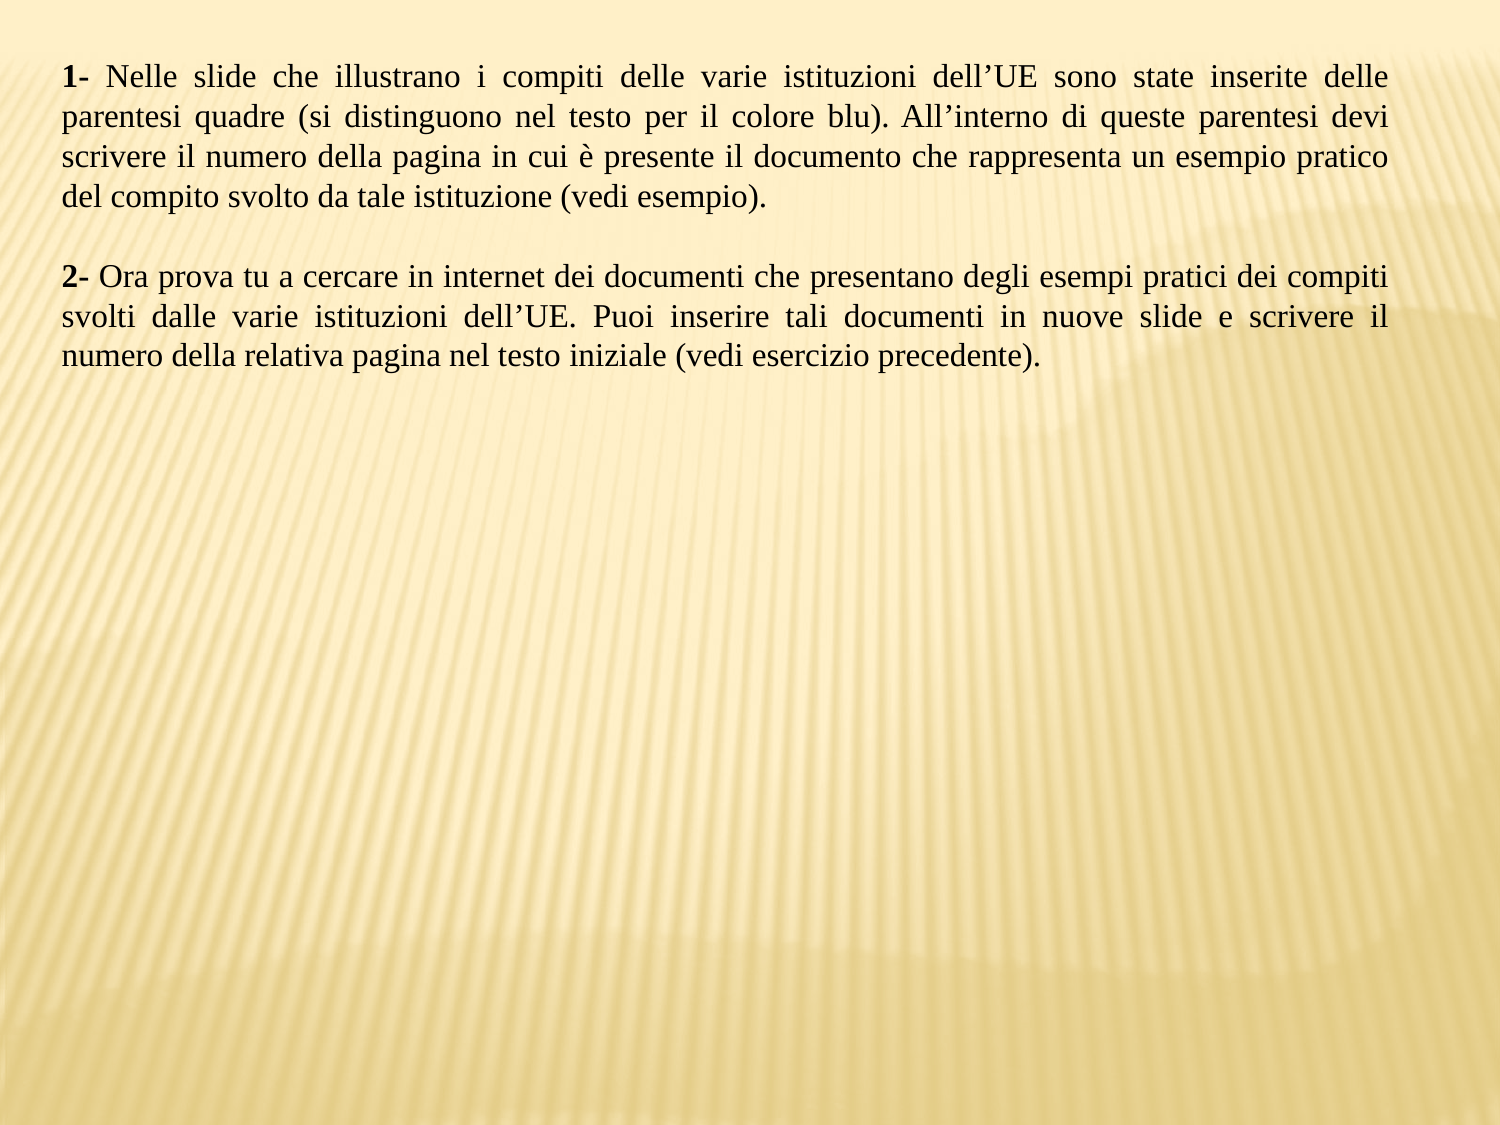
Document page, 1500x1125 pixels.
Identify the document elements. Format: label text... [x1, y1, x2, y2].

text_box 1- Nelle slide che illustrano i compiti delle varie istituzioni dell’UE sono state inserite delle parentesi quadre (si distinguono nel testo per il colore blu). All’interno di queste parentesi devi scrivere il numero della pagina in cui è presente il documento che rappresenta un esempio pratico del compito svolto da tale istituzione (vedi esempio). 2- Ora prova tu a cercare in internet dei documenti che presentano degli esempi pratici dei compiti svolti dalle varie istituzioni dell’UE. Puoi inserire tali documenti in nuove slide e scrivere il numero della relativa pagina nel testo iniziale (vedi esercizio precedente). [46, 46, 1407, 381]
